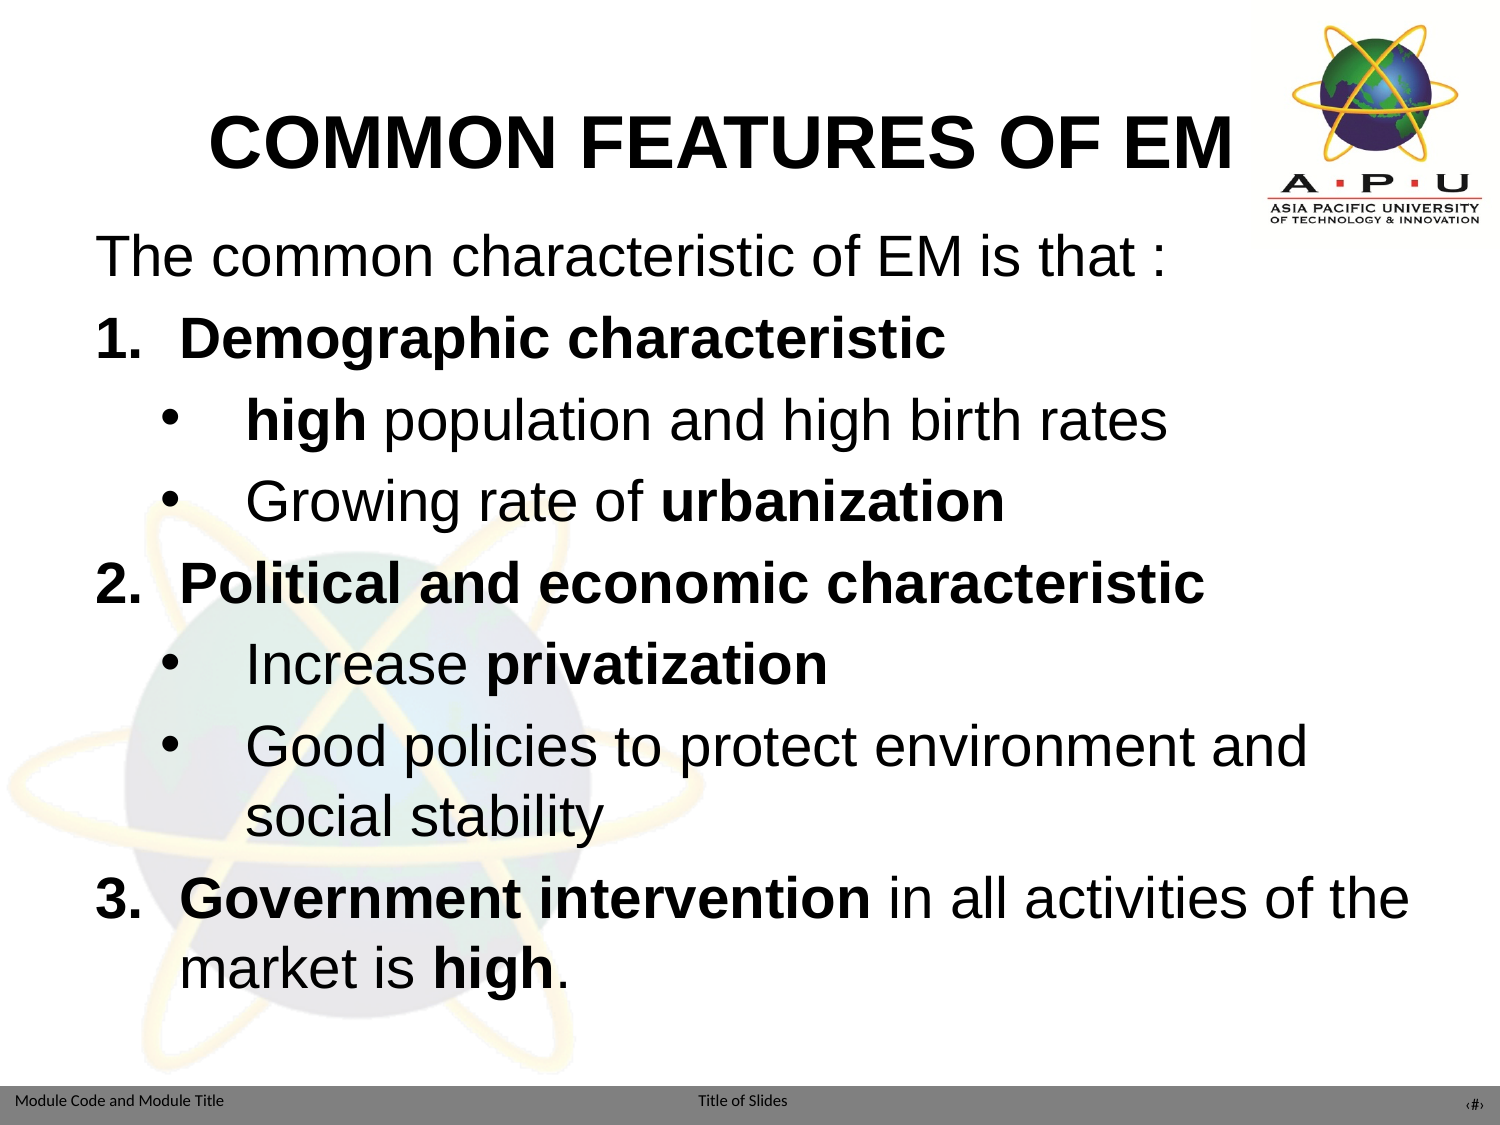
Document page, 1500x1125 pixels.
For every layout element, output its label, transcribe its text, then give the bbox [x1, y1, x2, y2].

title COMMON FEATURES OF EM [33, 45, 1412, 233]
picture [1251, 0, 1500, 249]
footer ‹#› [1024, 1086, 1500, 1125]
list The common characteristic of EM is that : Demographic characteristic high population and high birth rates Growing rate of urbanization Political and economic characteristic Increase privatization Good policies to protect environment and social stability Government intervention in all activities of the market is high. [79, 210, 1430, 954]
